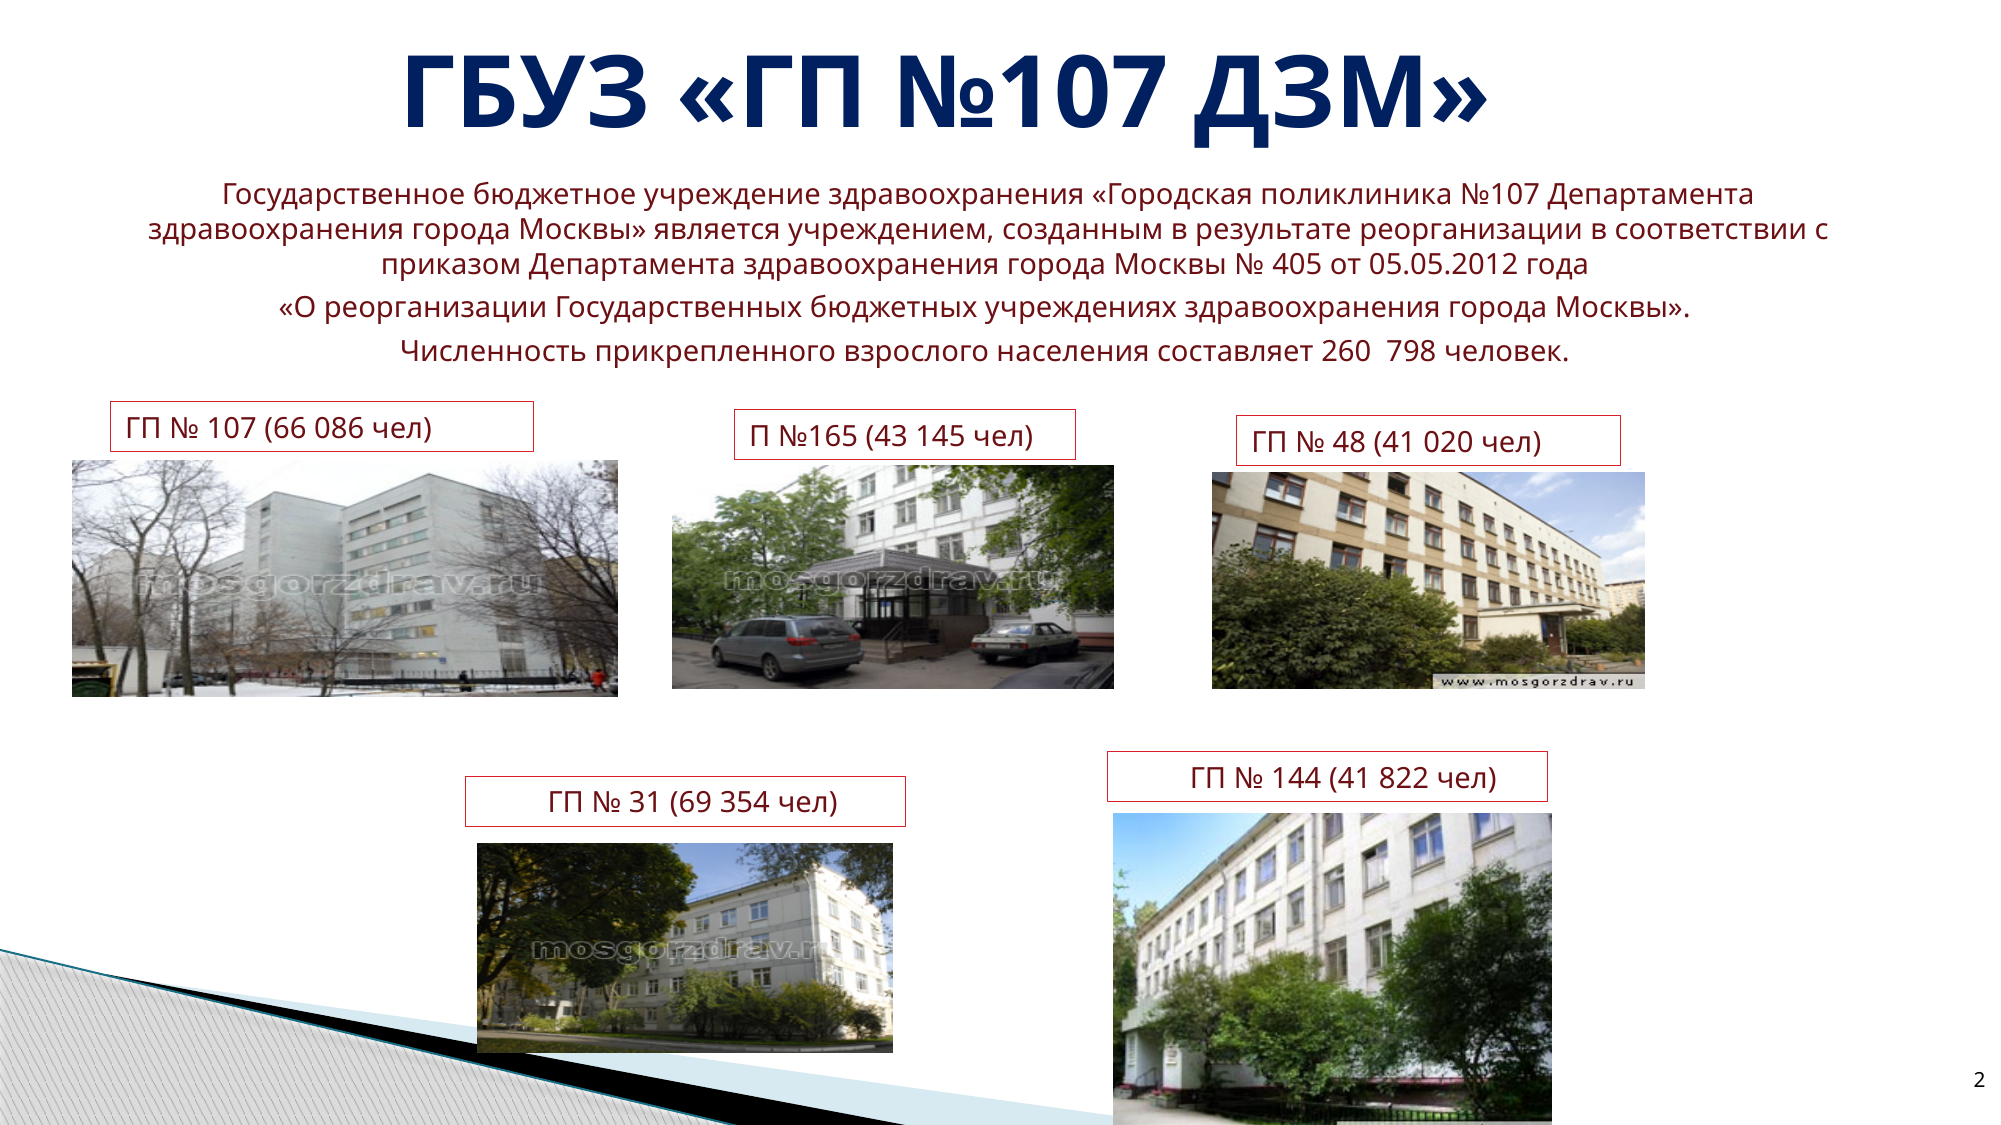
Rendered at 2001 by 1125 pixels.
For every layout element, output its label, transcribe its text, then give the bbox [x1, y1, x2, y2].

picture [1212, 472, 1645, 689]
picture [477, 843, 894, 1054]
picture [72, 459, 618, 697]
slide_number 2 [1558, 1042, 2000, 1103]
title ГБУЗ «ГП №107 ДЗМ» [46, 29, 1847, 266]
list Государственное бюджетное учреждение здравоохранения «Городская поликлиника №107 Департамента здравоохранения города Москвы» является учреждением, созданным в результате реорганизации в соответствии с приказом Департамента здравоохранения города Москвы № 405 от 05.05.2012 года «О реорганизации Государственных бюджетных учреждениях здравоохранения города Москвы». Численность прикрепленного взрослого населения составляет 260 798 человек. [88, 168, 1889, 1048]
text_box ГП № 31 (69 354 чел) [465, 776, 906, 827]
picture [671, 465, 1114, 689]
text_box ГП № 107 (66 086 чел) [110, 401, 534, 452]
text_box П №165 (43 145 чел) [734, 409, 1076, 460]
picture [1113, 813, 1552, 1125]
text_box ГП № 48 (41 020 чел) [1236, 415, 1621, 466]
text_box ГП № 144 (41 822 чел) [1107, 751, 1548, 802]
